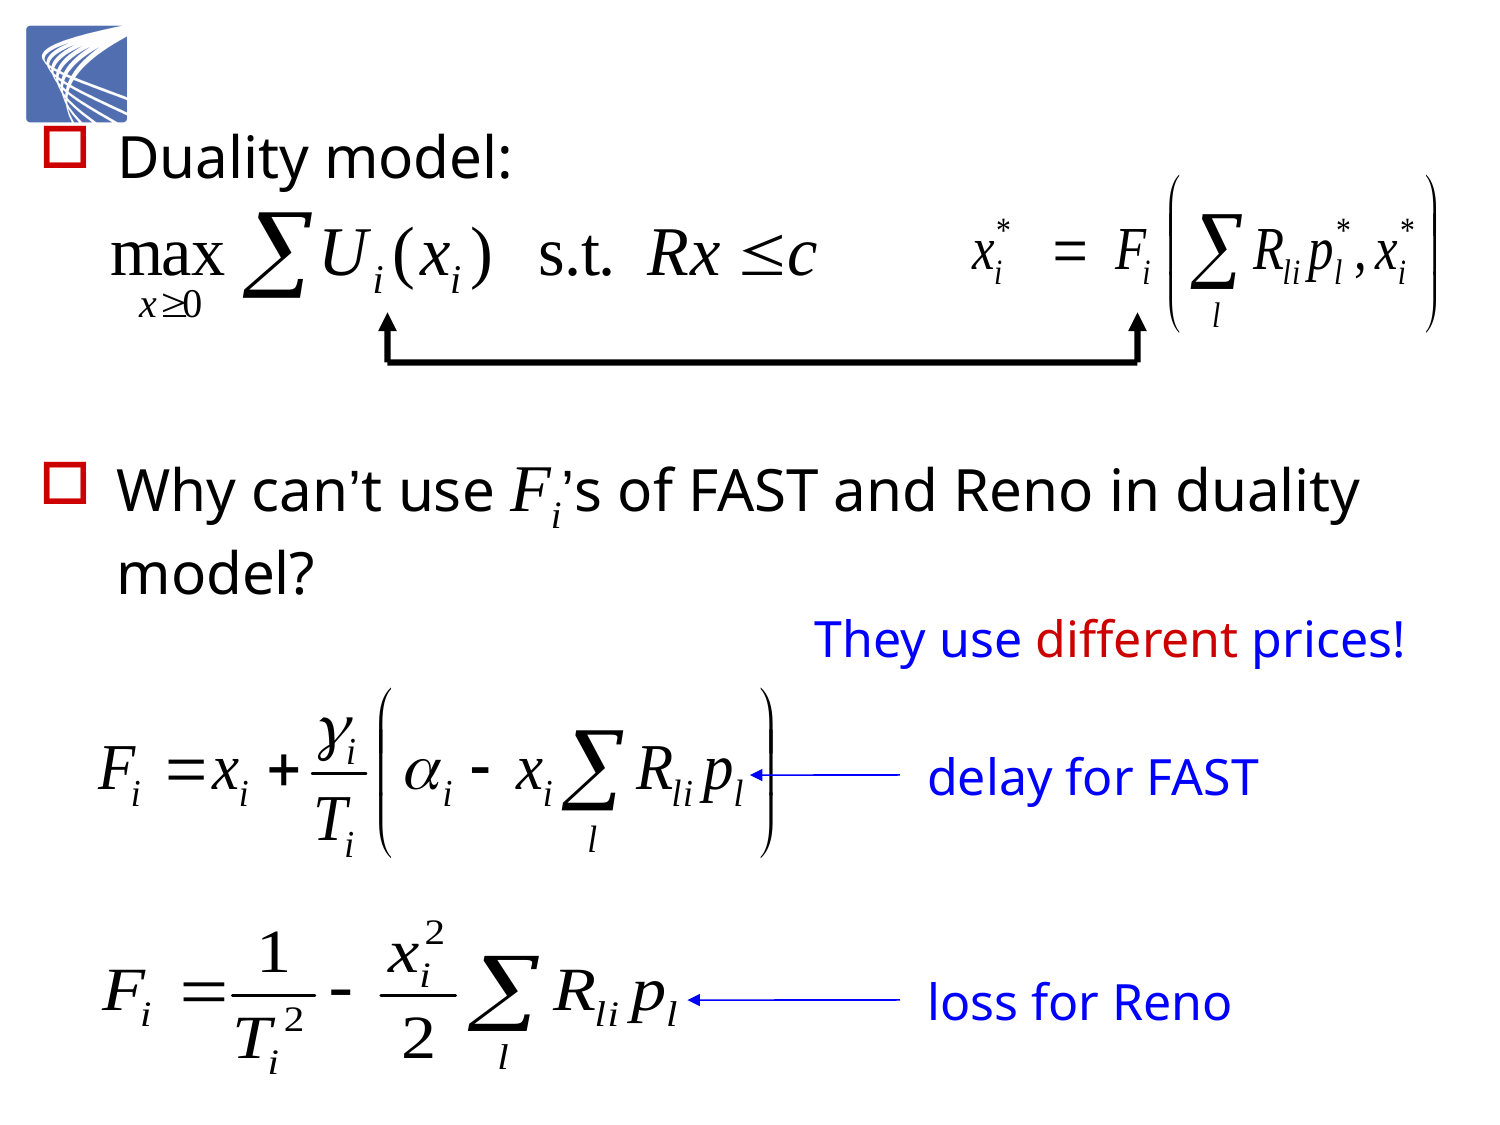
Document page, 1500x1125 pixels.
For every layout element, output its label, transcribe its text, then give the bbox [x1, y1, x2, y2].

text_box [387, 312, 1138, 363]
picture [24, 24, 129, 112]
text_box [961, 162, 1476, 346]
list Duality model: [24, 112, 1450, 250]
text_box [24, 437, 1451, 1088]
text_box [99, 199, 831, 335]
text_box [687, 562, 1500, 1038]
